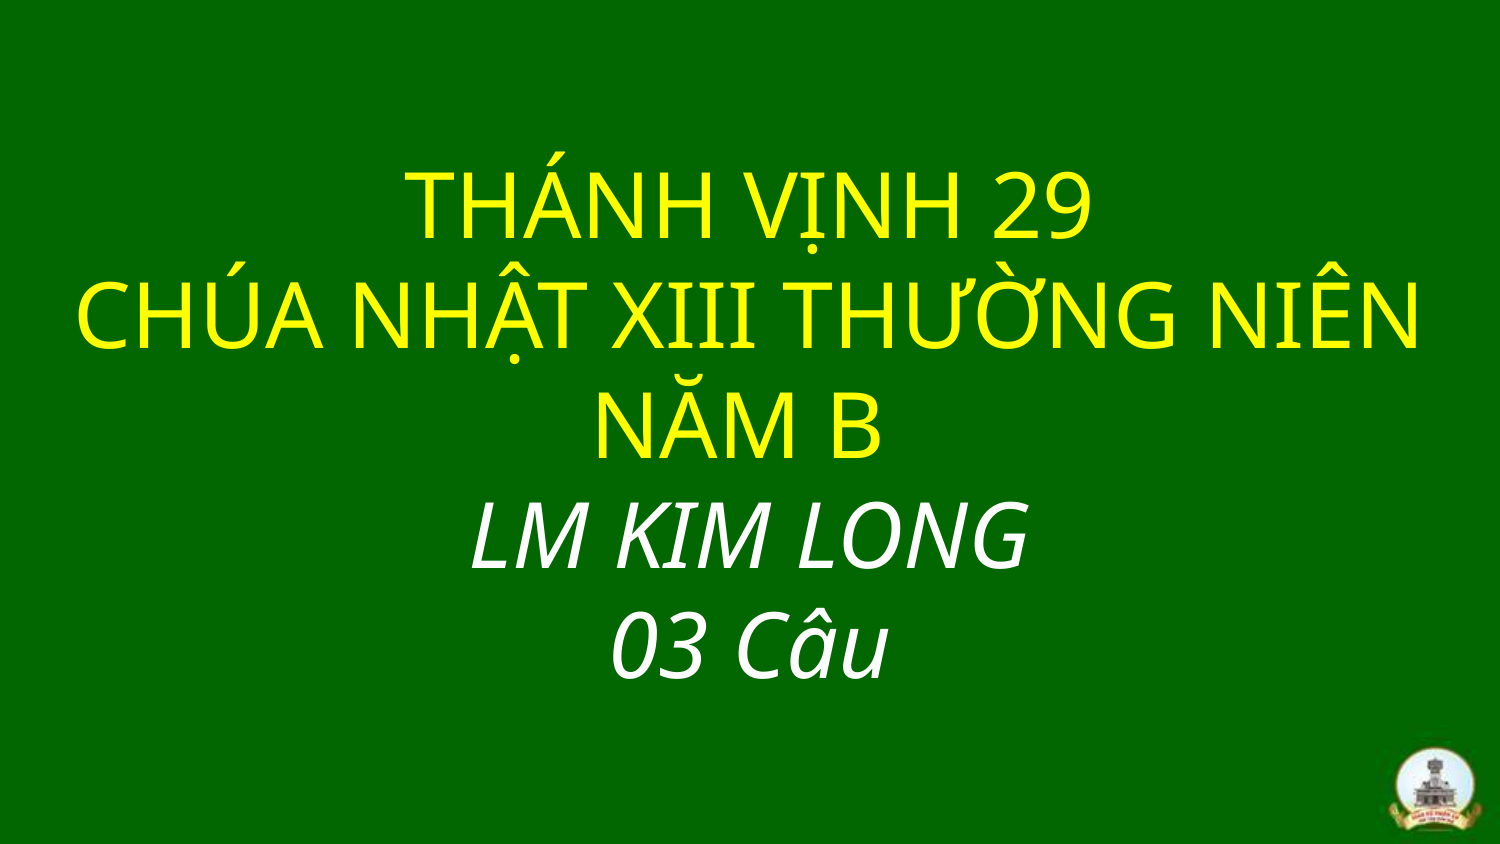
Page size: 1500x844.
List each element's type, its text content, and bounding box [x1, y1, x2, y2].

title THÁNH VỊNH 29 CHÚA NHẬT XIII THƯỜNG NIÊN NĂM B LM KIM LONG 03 Câu [0, 0, 1500, 844]
